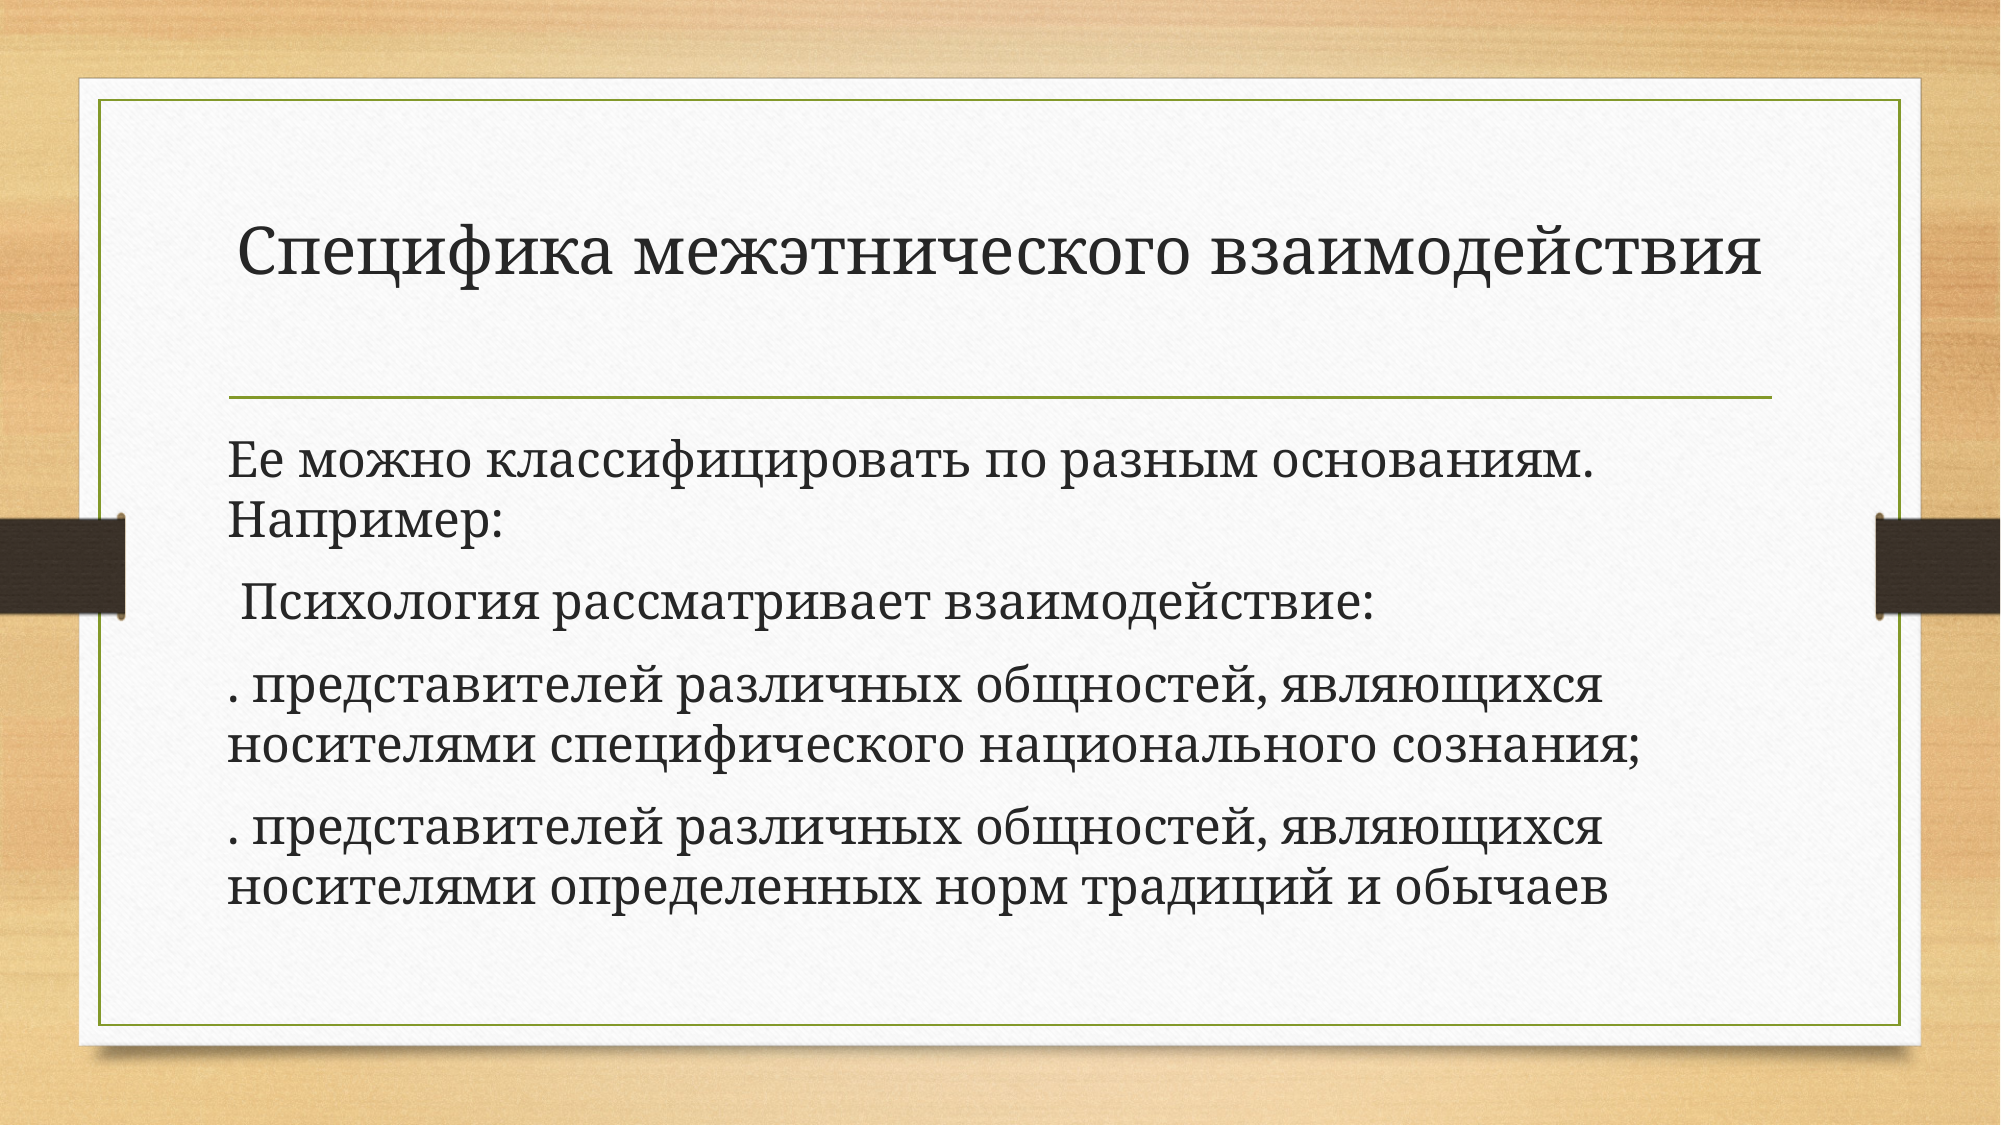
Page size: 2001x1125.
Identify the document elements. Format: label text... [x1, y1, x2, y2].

picture [0, 0, 2001, 1125]
list Ее можно классифицировать по разным основаниям. Например: Психология рассматривает взаимодействие: . представителей различных общностей, являющихся носителями специфического национального сознания; . представителей различных общностей, являющихся носителями определенных норм традиций и обычаев [212, 419, 1788, 964]
title Специфика межэтнического взаимодействия [212, 161, 1788, 335]
